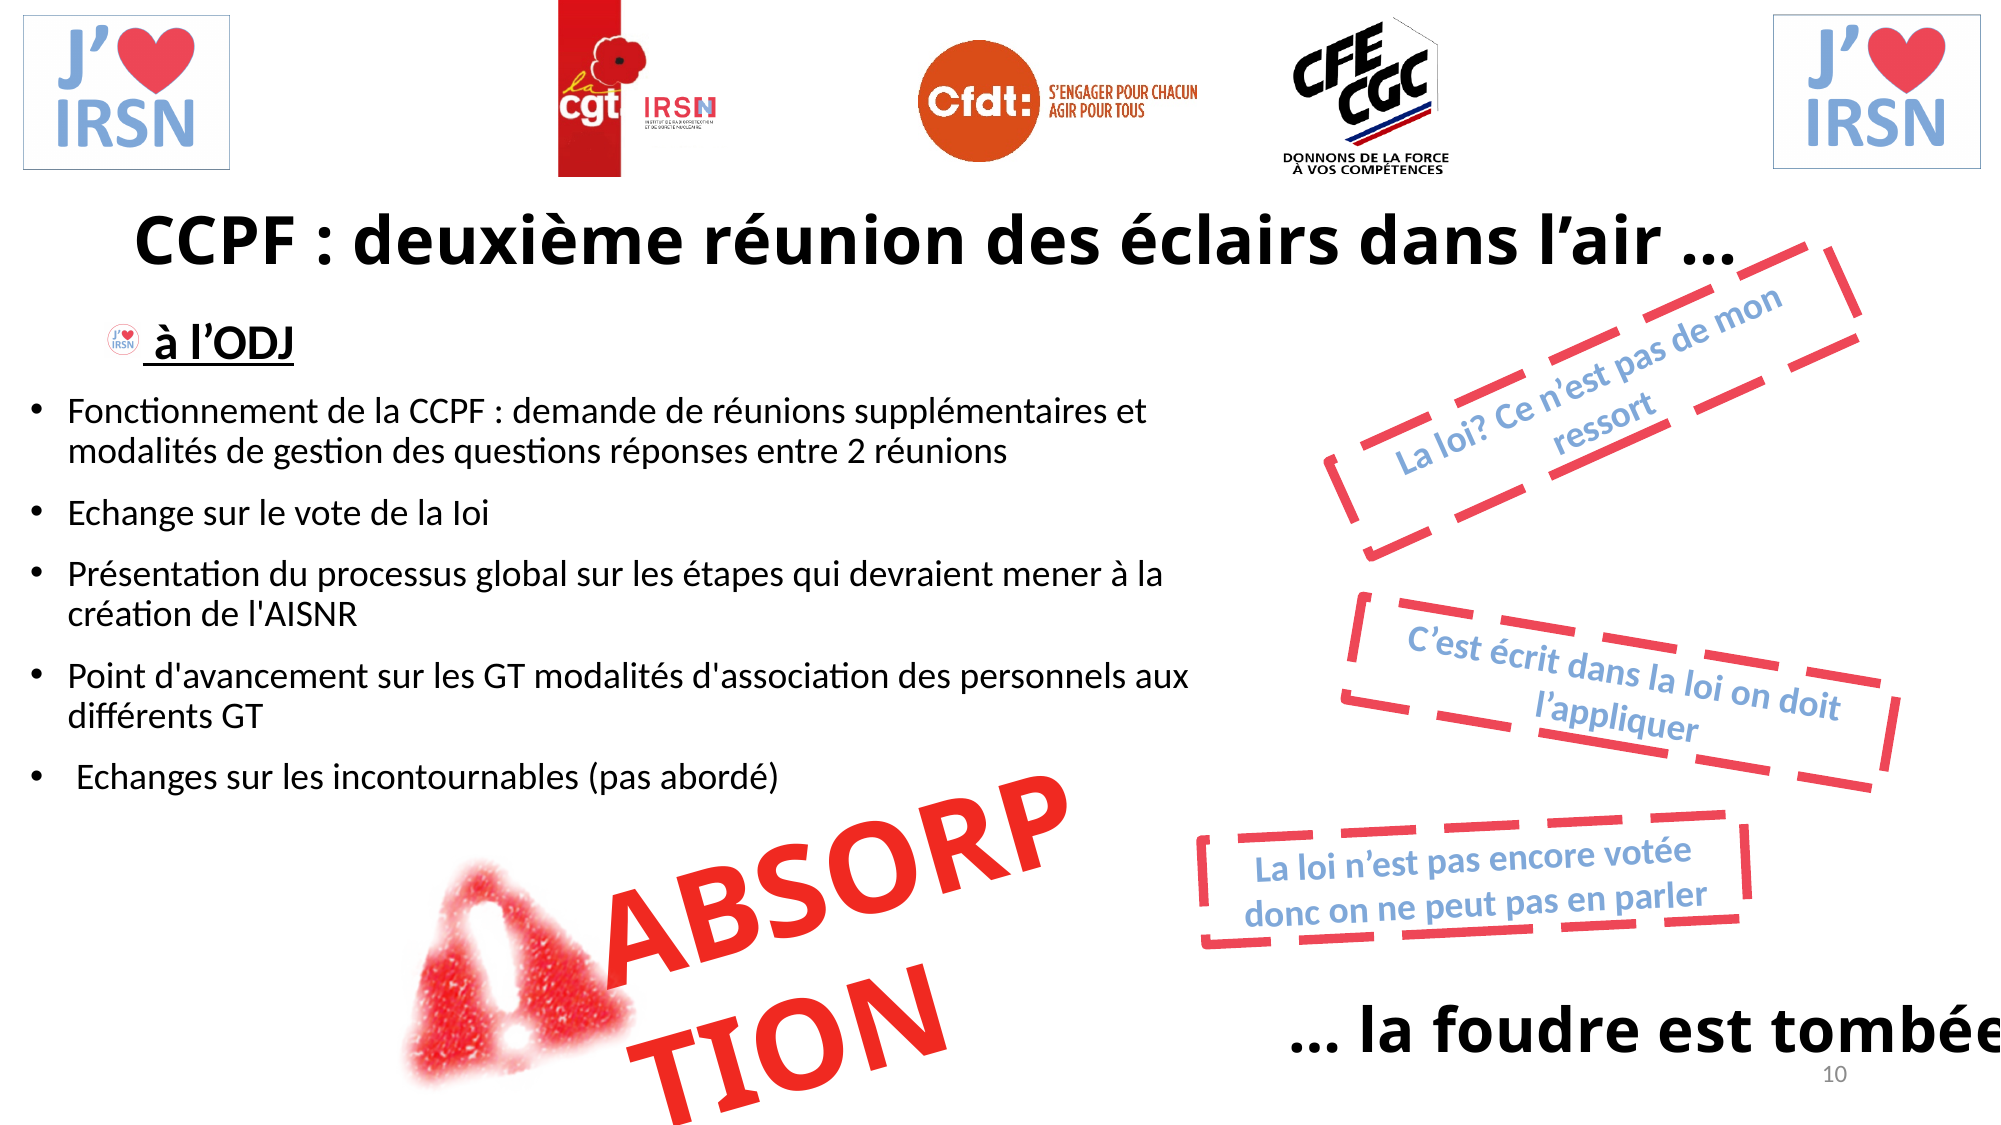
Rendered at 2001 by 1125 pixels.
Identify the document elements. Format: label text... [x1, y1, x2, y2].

picture [10, 6, 239, 175]
text_box … la foudre est tombée. [1288, 981, 2000, 1125]
text_box ABSORPTION [622, 709, 1195, 1125]
picture [104, 322, 140, 358]
picture [364, 843, 642, 1097]
picture [558, 0, 735, 177]
picture [1761, 5, 1990, 174]
text_box CCPF : deuxième réunion des éclairs dans l’air … [133, 188, 1882, 346]
picture [918, 40, 1197, 162]
list à l’ODJ Fonctionnement de la CCPF : demande de réunions supplémentaires et modalités de gestion des questions réponses entre 2 réunions Echange sur le vote de la Ioi Présentation du processus global sur les étapes qui devraient mener à la création de l'AISNR Point d'avancement sur les GT modalités d'association des personnels aux différents GT Echanges sur les incontournables (pas abordé) [14, 308, 1216, 1023]
text_box La loi n’est pas encore votée donc on ne peut pas en parler [1200, 813, 1749, 945]
text_box C’est écrit dans la loi on doit l’appliquer [1345, 596, 1898, 790]
picture [1282, 17, 1453, 182]
text_box La loi? Ce n’est pas de mon ressort [1328, 238, 1866, 558]
